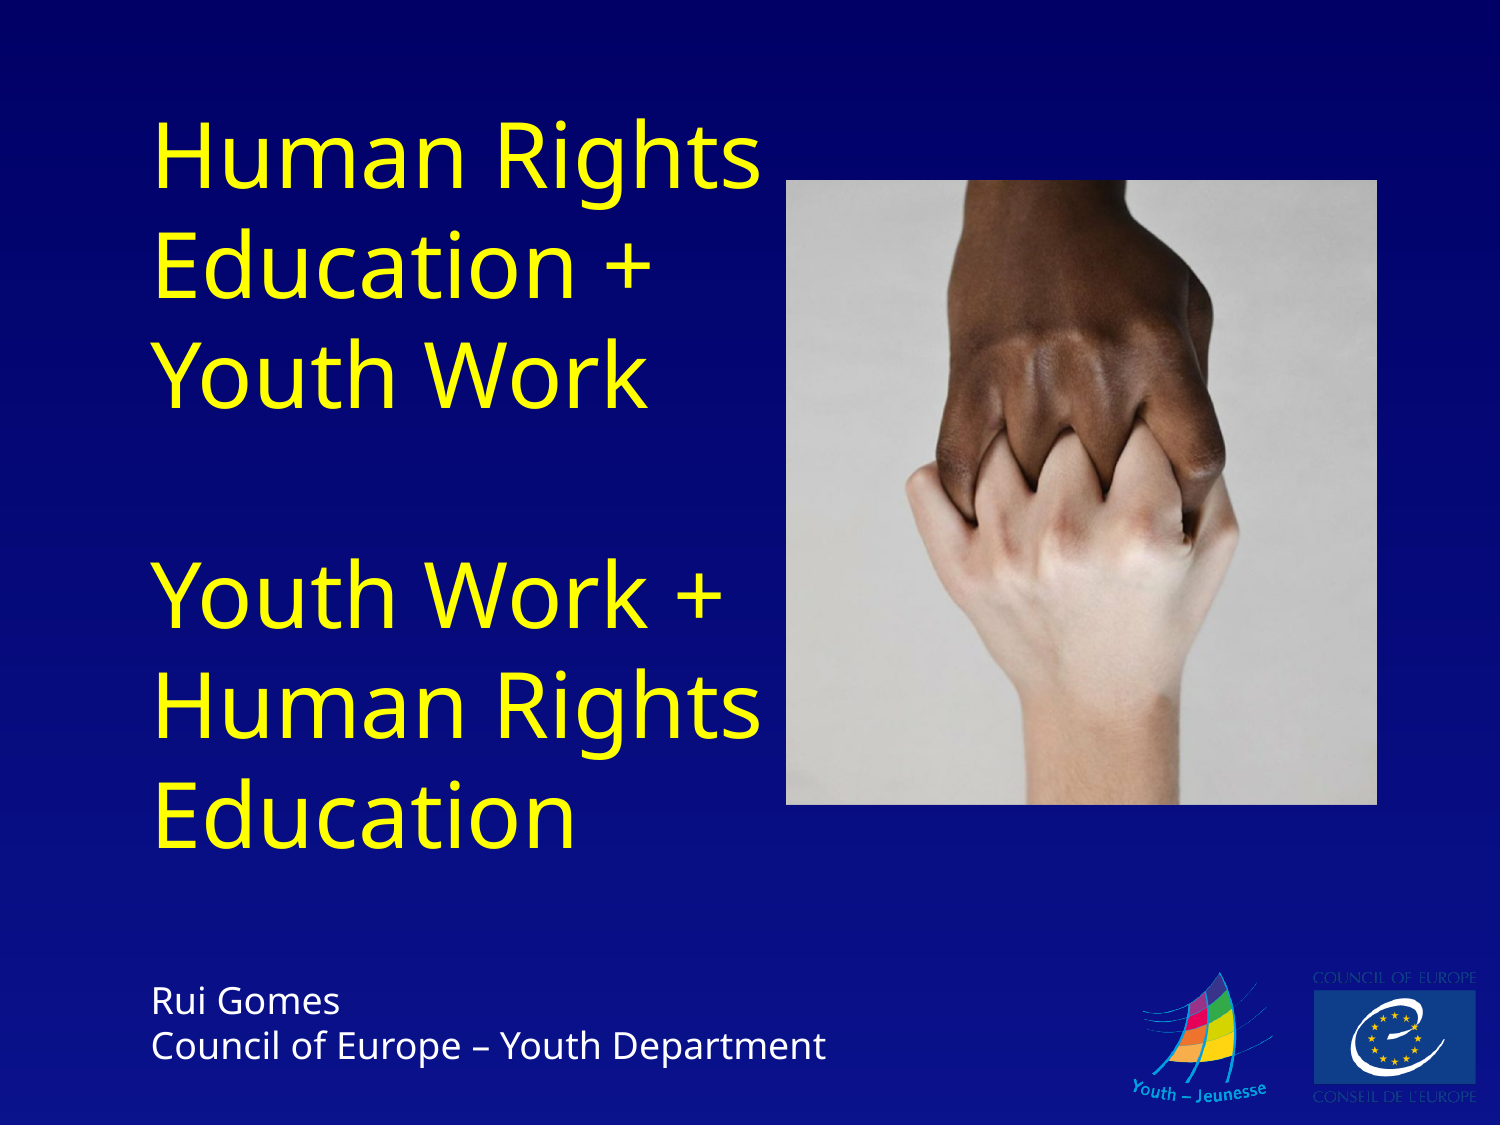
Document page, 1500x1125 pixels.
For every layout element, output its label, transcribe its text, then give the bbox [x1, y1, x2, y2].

title Human Rights Education + Youth Work Youth Work + Human Rights Education Rui Gomes Council of Europe – Youth Department [135, 90, 1140, 272]
picture [1065, 905, 1500, 1125]
picture [785, 179, 1377, 805]
